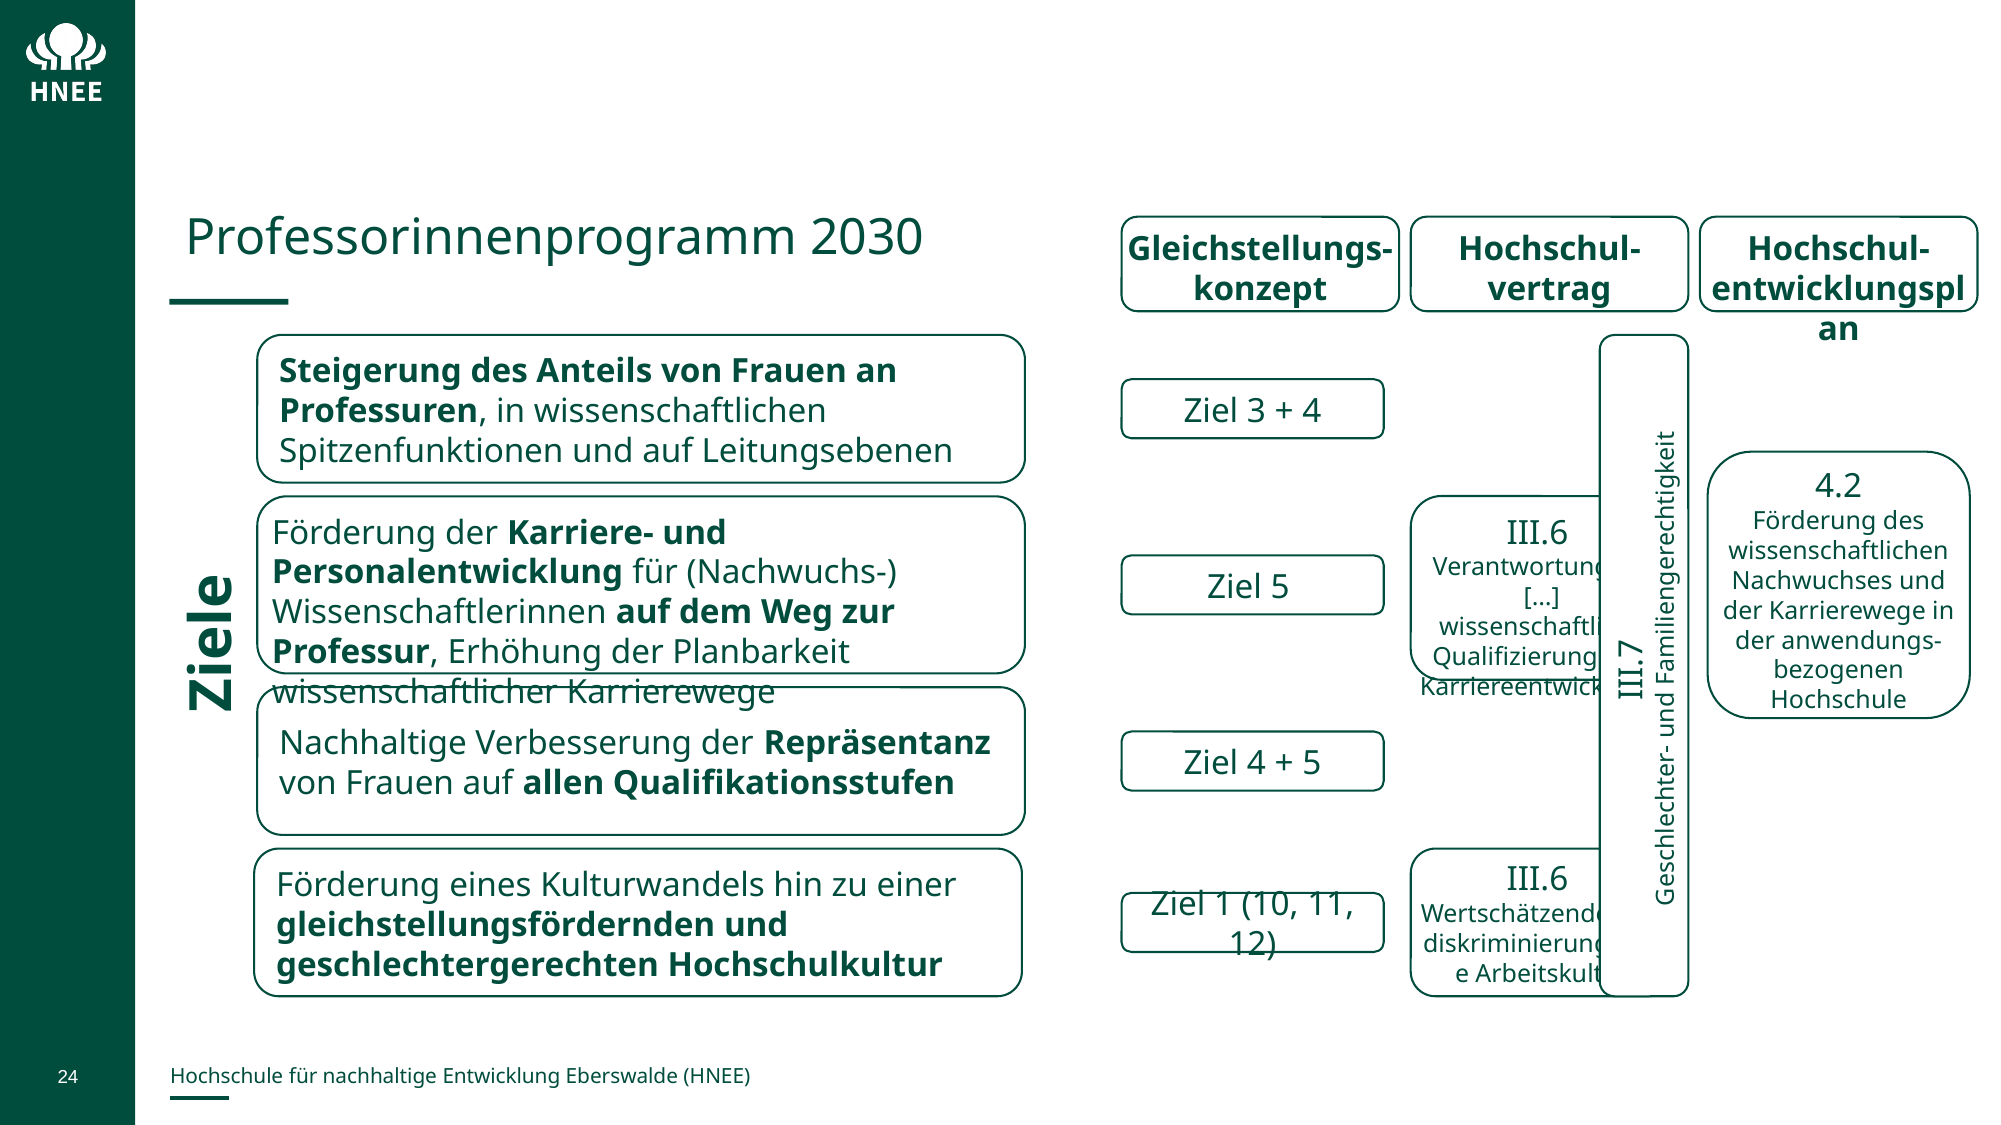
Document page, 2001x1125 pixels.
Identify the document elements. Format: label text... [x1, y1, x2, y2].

text_box Hochschul-entwicklungsplan [1698, 215, 1979, 313]
text_box Ziel 3 + 4 [1120, 378, 1385, 440]
picture [26, 23, 106, 101]
text_box III.6 Wertschätzende und diskriminierungsfreie Arbeitskultur [1409, 847, 1611, 998]
text_box III.6 Verantwortung für […] wissenschaftliche Qualifizierung und Karriereentwicklung [1409, 494, 1598, 681]
text_box Professorinnenprogramm 2030 [164, 176, 1525, 294]
text_box Ziel 1 (10, 11, 12) [1120, 891, 1385, 954]
text_box Gleichstellungs- konzept [1120, 215, 1401, 313]
text_box III.7 Geschlechter- und Familiengerechtigkeit [1598, 333, 1690, 998]
text_box Hochschul-vertrag [1409, 215, 1690, 313]
text_box Förderung eines Kulturwandels hin zu einer gleichstellungsfördernden und geschlechtergerechten Hochschulkultur [253, 847, 1023, 998]
text_box Nachhaltige Verbesserung der Repräsentanz von Frauen auf allen Qualifikationsstufen [256, 686, 1026, 836]
text_box Ziel 5 [1120, 554, 1385, 616]
text_box Ziele [165, 559, 251, 727]
text_box Förderung der Karriere- und Personalentwicklung für (Nachwuchs-) Wissenschaftlerinnen auf dem Weg zur Professur, Erhöhung der Planbarkeit wissenschaftlicher Karrierewege [256, 495, 1026, 675]
text_box Ziel 4 + 5 [1120, 730, 1385, 792]
text_box Steigerung des Anteils von Frauen an Professuren, in wissenschaftlichen Spitzenfunktionen und auf Leitungsebenen [256, 333, 1026, 484]
text_box 4.2 Förderung des wissenschaftlichen Nachwuchses und der Karrierewege in der anwendungs-bezogenen Hochschule [1706, 450, 1971, 720]
